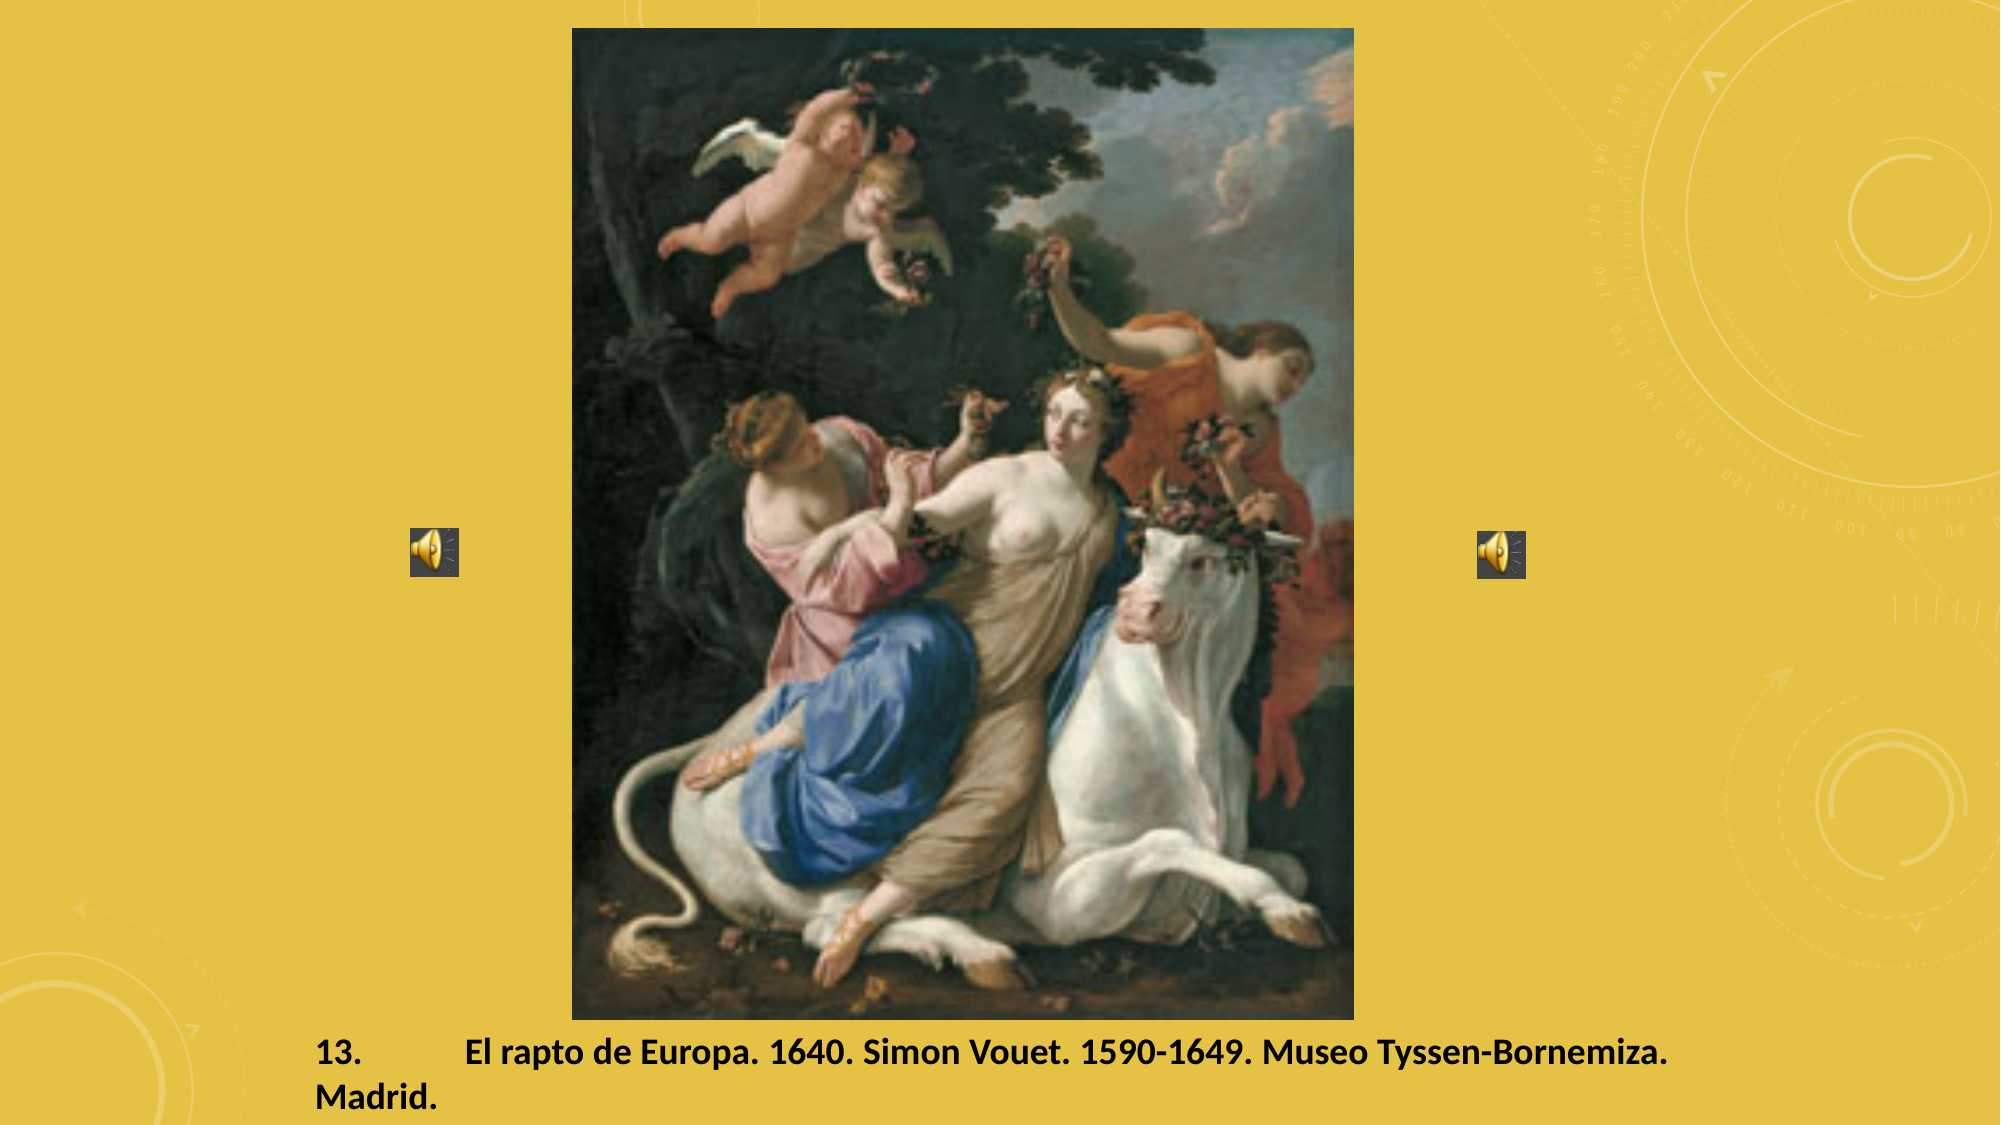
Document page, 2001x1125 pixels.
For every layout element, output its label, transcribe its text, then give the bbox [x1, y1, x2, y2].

picture [0, 0, 2000, 1125]
text_box 13. El rapto de Europa. 1640. Simon Vouet. 1590-1649. Museo Tyssen-Bornemiza. Madrid. [300, 1020, 1751, 1125]
